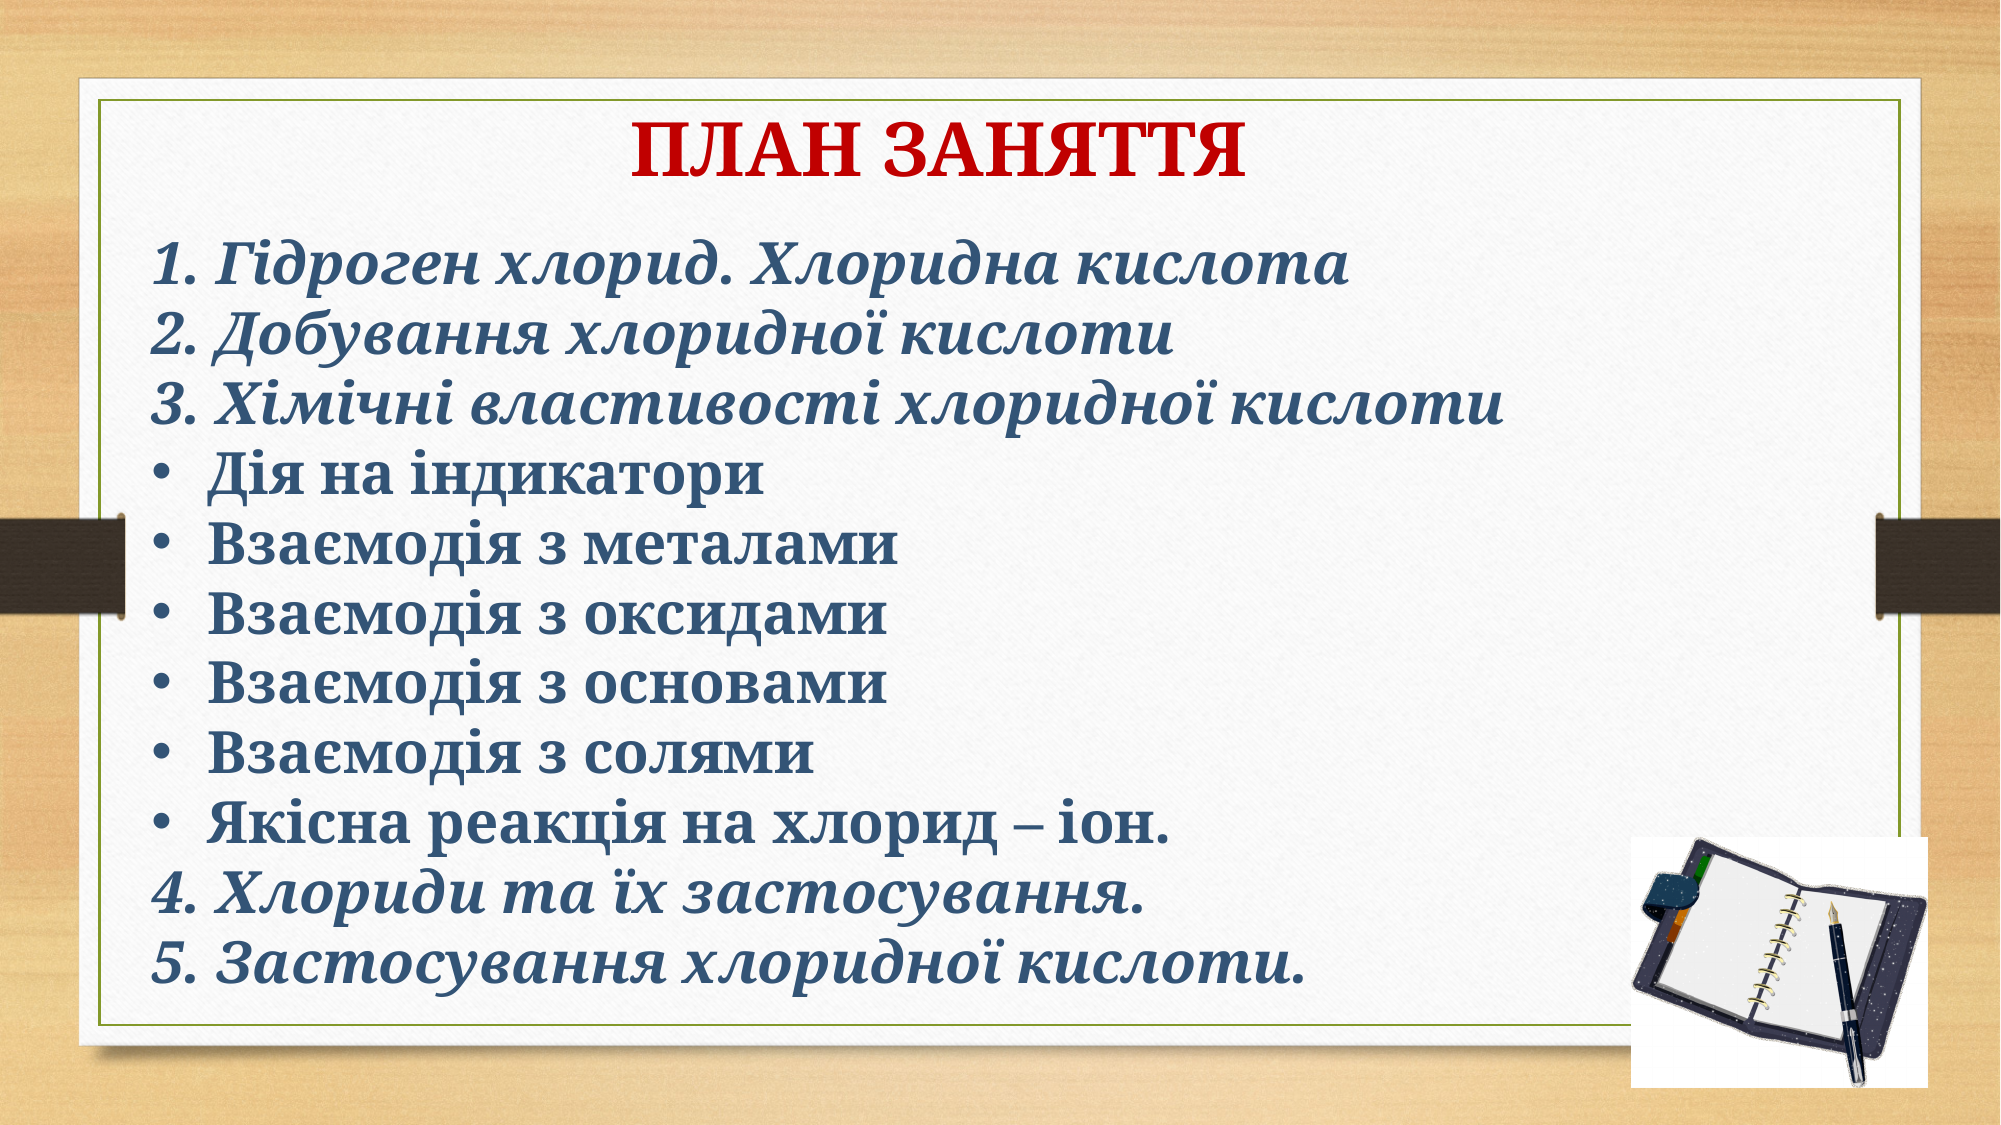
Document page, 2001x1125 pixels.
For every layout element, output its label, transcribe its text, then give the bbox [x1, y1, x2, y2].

picture [0, 0, 2001, 1125]
text_box 1. Гідроген хлорид. Хлоридна кислота 2. Добування хлоридної кислоти 3. Хімічні властивості хлоридної кислоти Дія на індикатори Взаємодія з металами Взаємодія з оксидами Взаємодія з основами Взаємодія з солями Якісна реакція на хлорид – іон. 4. Хлориди та їх застосування. 5. Застосування хлоридної кислоти. [136, 218, 1865, 1041]
text_box ПЛАН ЗАНЯТТЯ [543, 74, 1335, 218]
